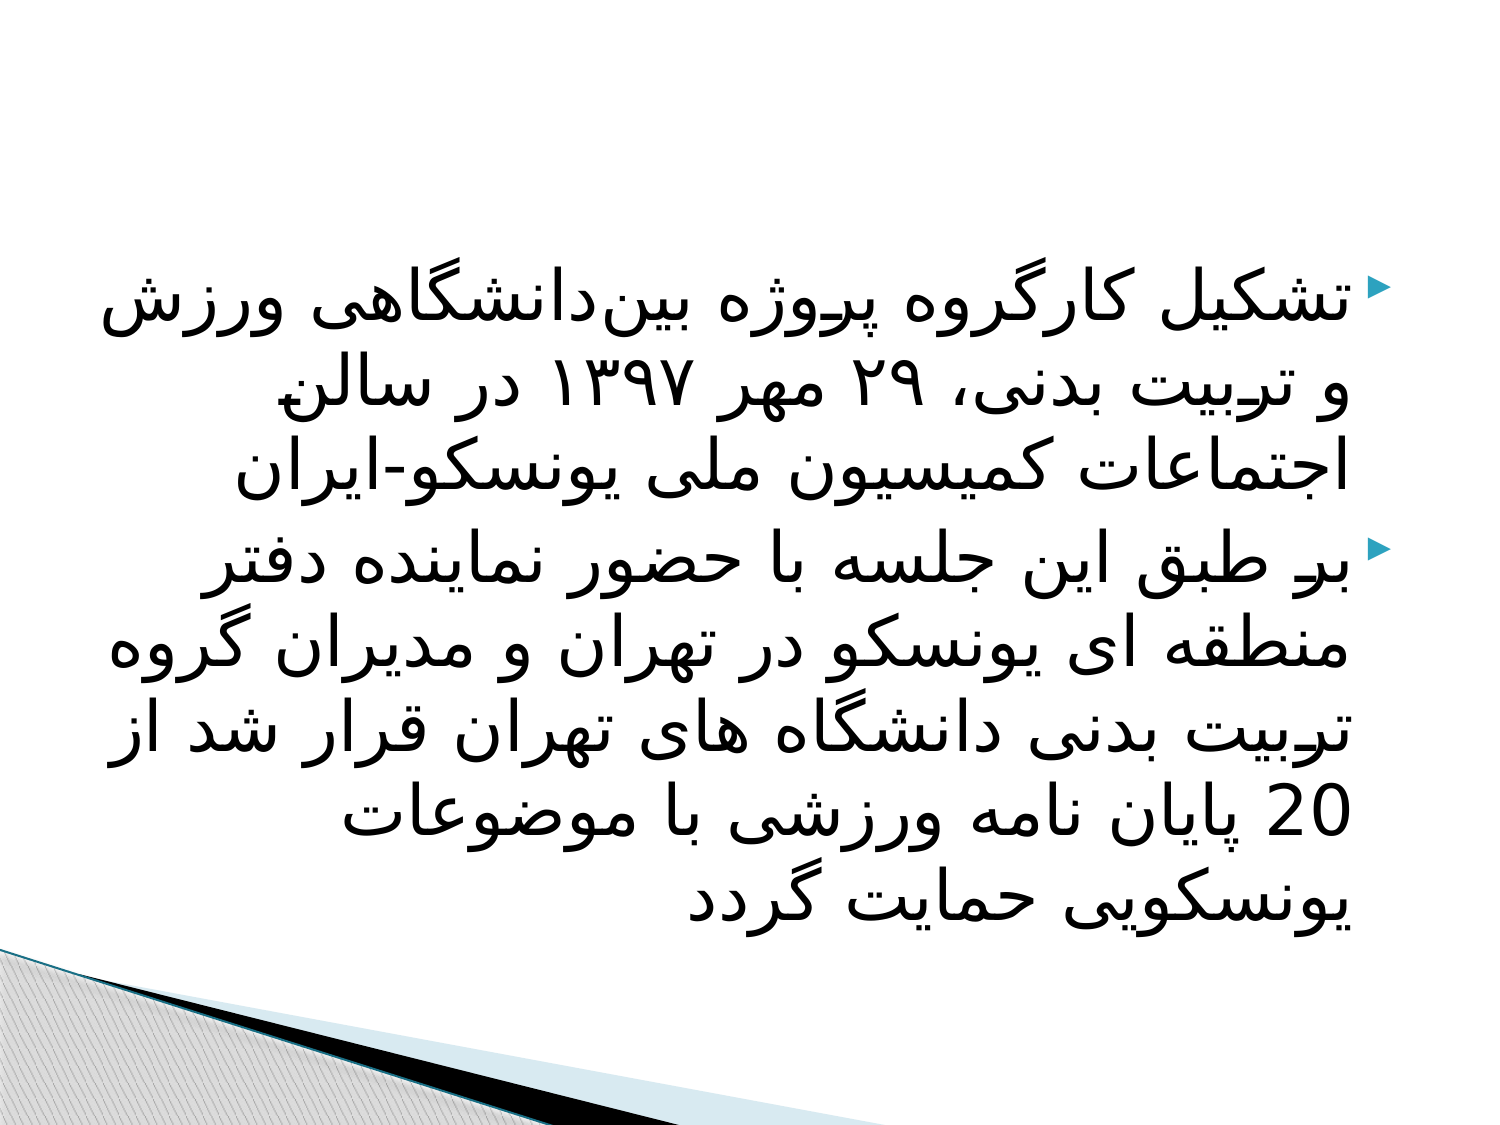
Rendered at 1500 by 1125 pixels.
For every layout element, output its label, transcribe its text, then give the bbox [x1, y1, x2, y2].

list تشکیل کارگروه پروژه بین‌دانشگاهی ورزش و تربیت بدنی، ۲۹ مهر ۱۳۹۷ در سالن اجتماعات کمیسیون ملی یونسکو-ایران بر طبق این جلسه با حضور نماینده دفتر منطقه ای یونسکو در تهران و مدیران گروه تربیت بدنی دانشگاه های تهران قرار شد از 20 پایان نامه ورزشی با موضوعات یونسکویی حمایت گردد [75, 243, 1425, 986]
